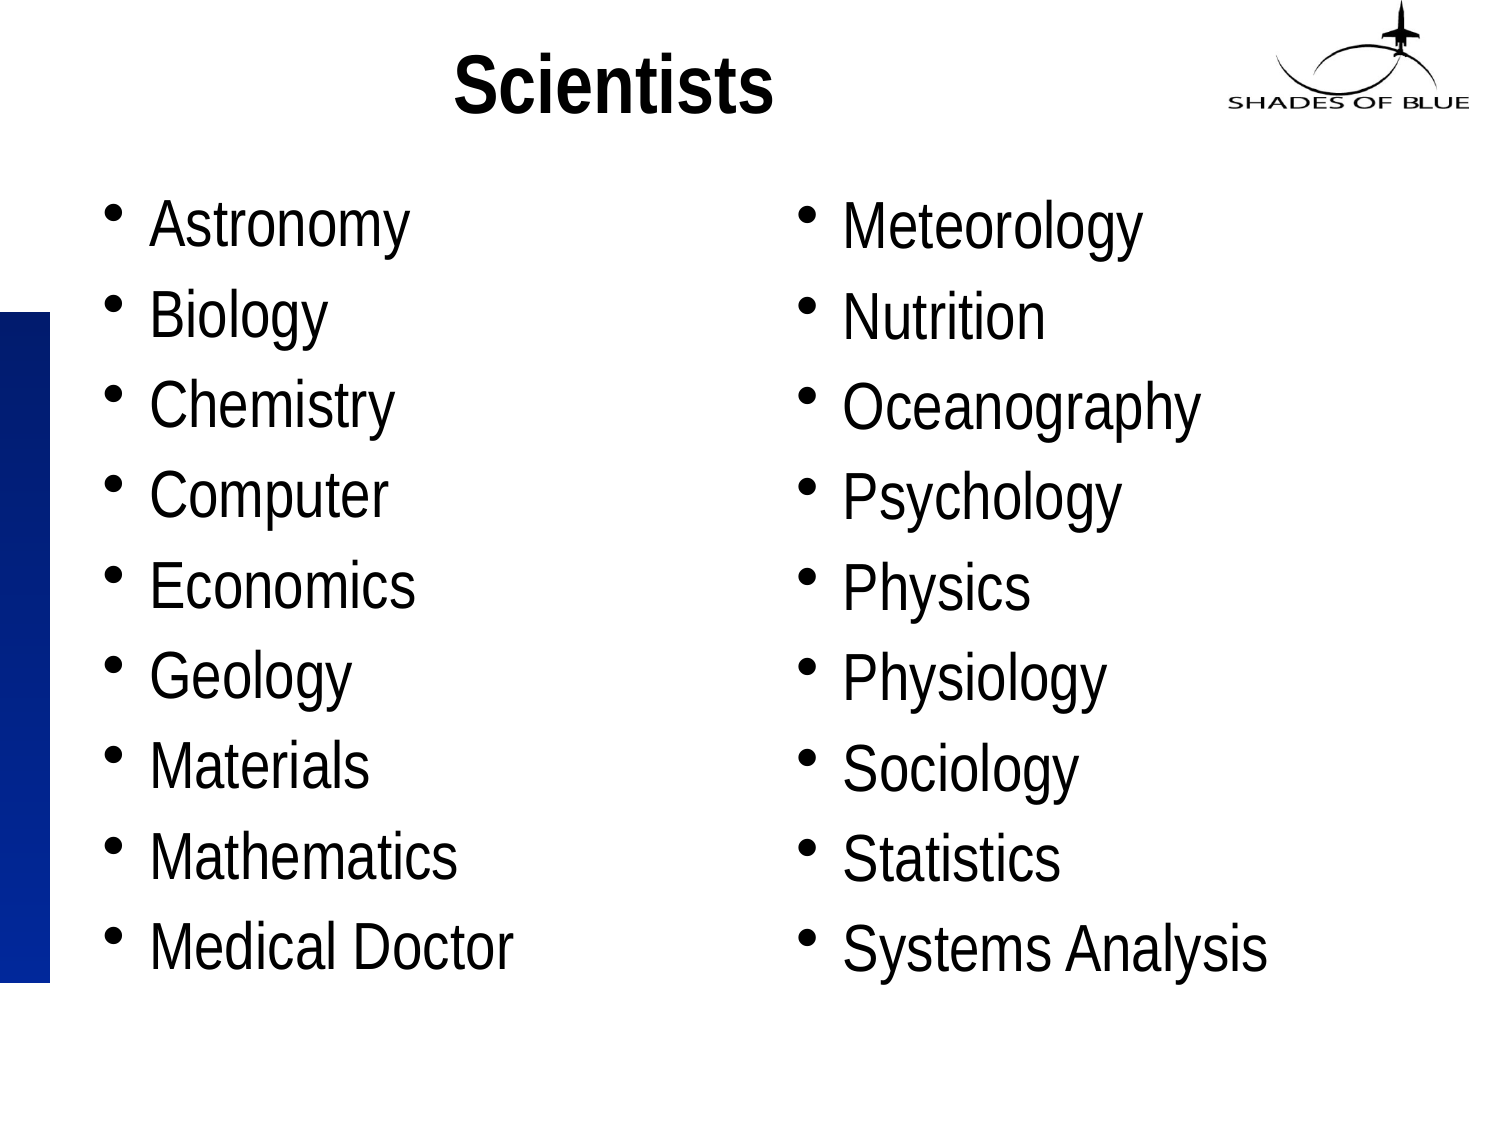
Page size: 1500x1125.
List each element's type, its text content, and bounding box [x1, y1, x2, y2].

picture [1228, 0, 1469, 109]
title Scientists [164, 28, 1065, 147]
list Meteorology Nutrition Oceanography Psychology Physics Physiology Sociology Statistics Systems Analysis [781, 185, 1450, 861]
list Astronomy Biology Chemistry Computer Economics Geology Materials Mathematics Medical Doctor [87, 183, 757, 859]
